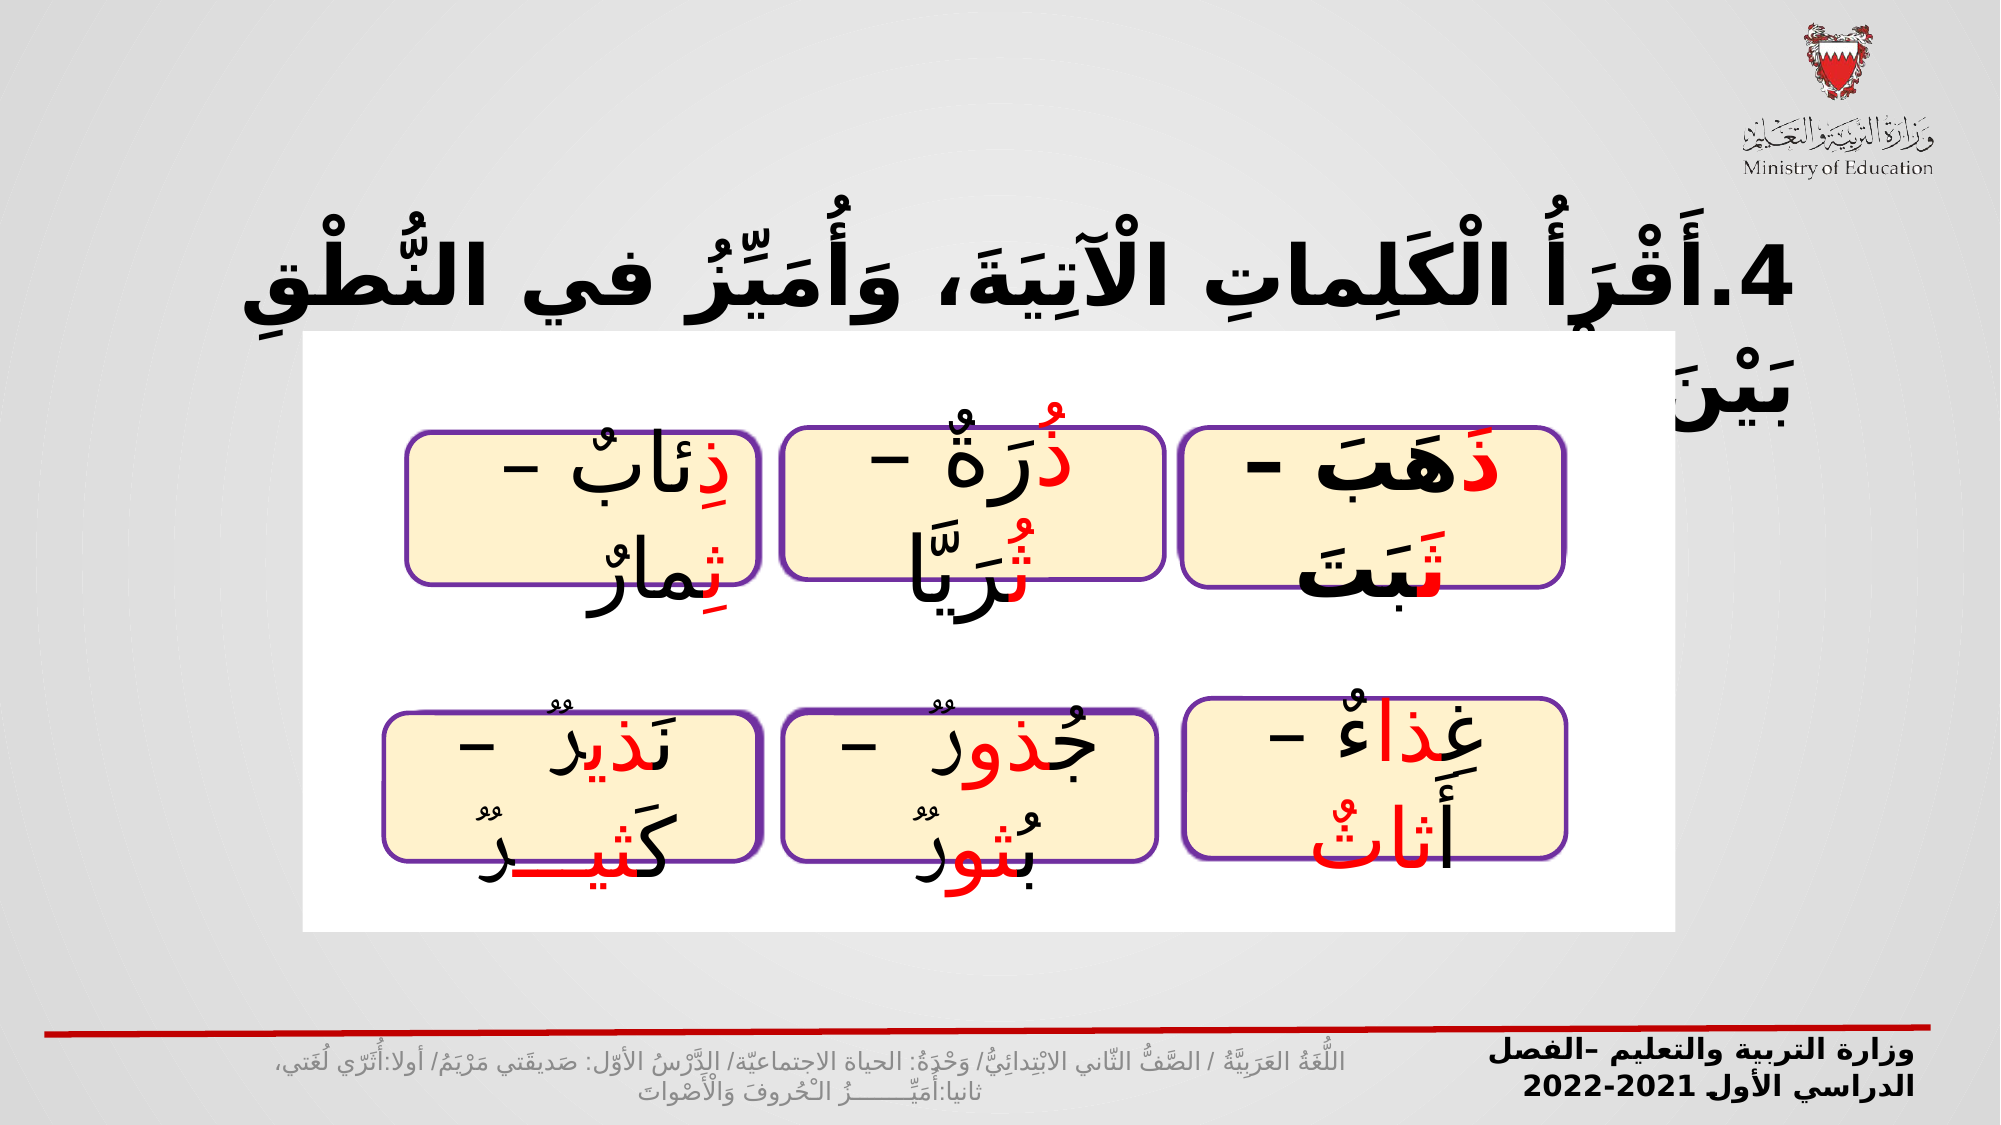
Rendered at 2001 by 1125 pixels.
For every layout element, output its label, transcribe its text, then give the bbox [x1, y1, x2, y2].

text_box وزارة التربية والتعليم –الفصل الدراسي الأول 2021-2022 [1369, 1035, 1931, 1097]
picture [302, 331, 1676, 932]
text_box 4.أَقْرَأُ الْكَلِماتِ الْآتِيَةَ، وَأُمَيِّزُ في النُّطْقِ بَيْنَ الْحَرْفَيْن (ذ) و (ث): [189, 207, 1811, 437]
picture [1705, 0, 1976, 208]
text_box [44, 1027, 1931, 1035]
footer اللُّغَةُ العَرَبِيَّةُ / الصَّفُّ الثّاني الابْتِدائِيُّ/ وَحْدَةُ: الحياة الاجتماعيّة/ الدَّرْسُ الأوّل: صَديقَتي مَرْيَمُ/ أولا:أُثَرّي لُغَتي، ثانيا:أُمَيِّــــــــزُ الـْحُروفَ وَالْأَصْواتَ [193, 1045, 1427, 1106]
